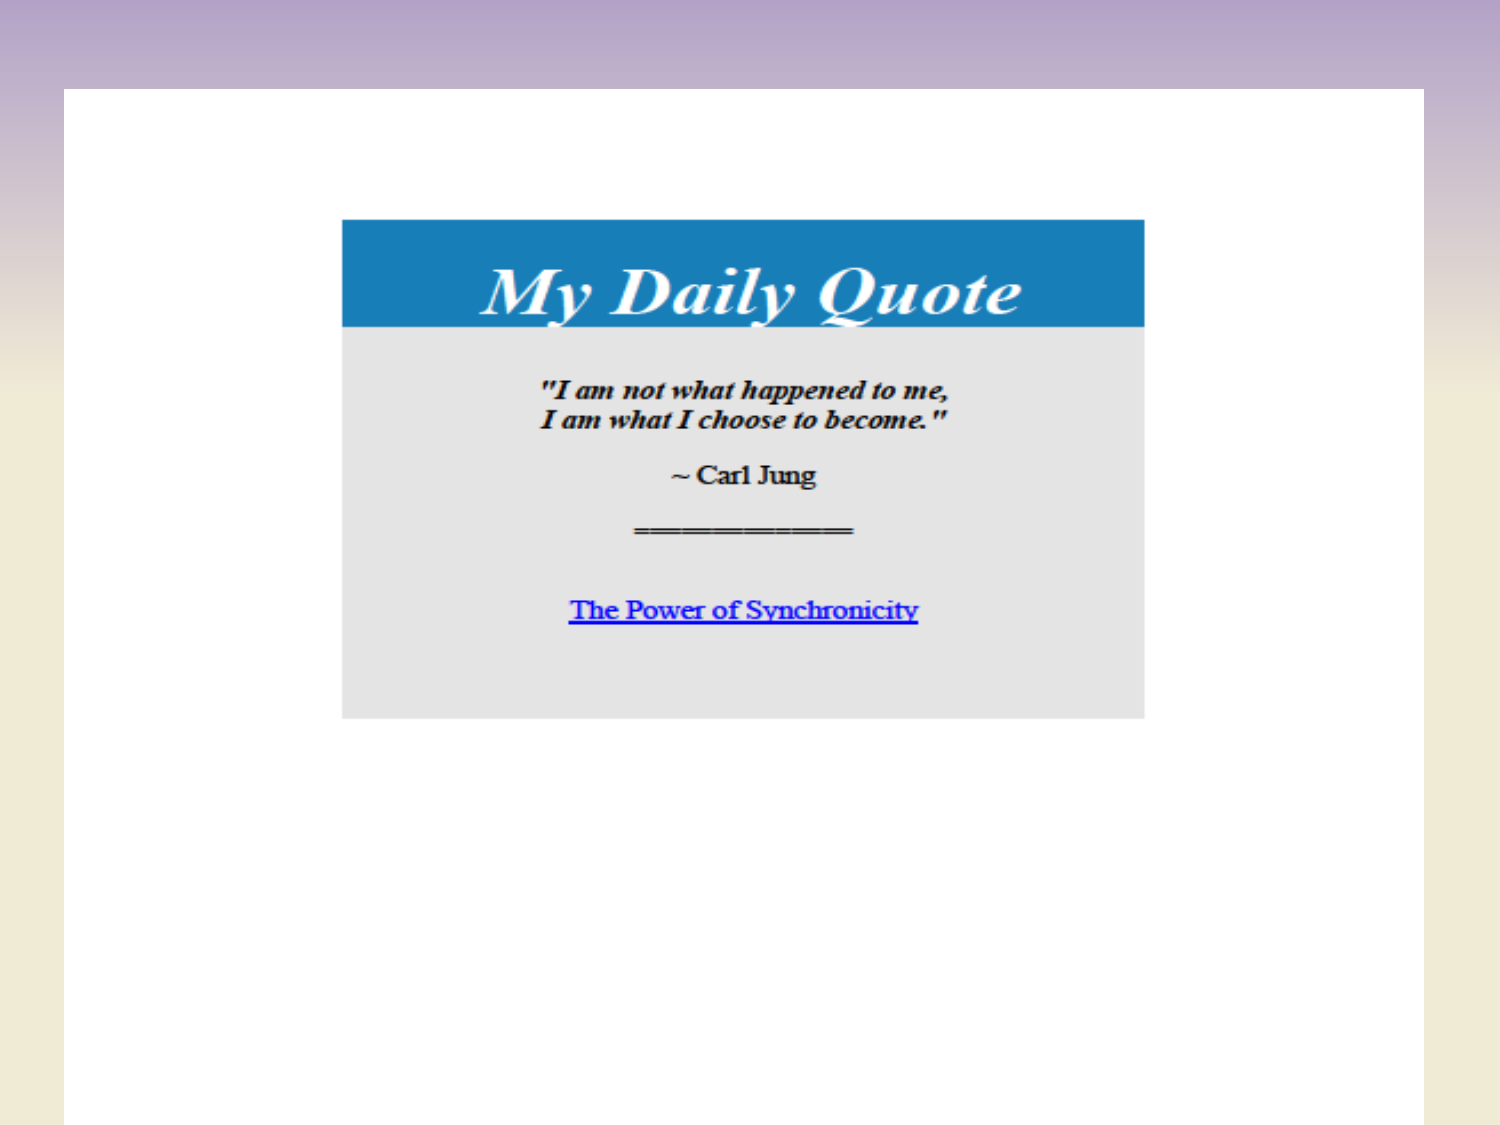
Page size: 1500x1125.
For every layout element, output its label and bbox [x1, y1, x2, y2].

text_box [64, 89, 1424, 1125]
